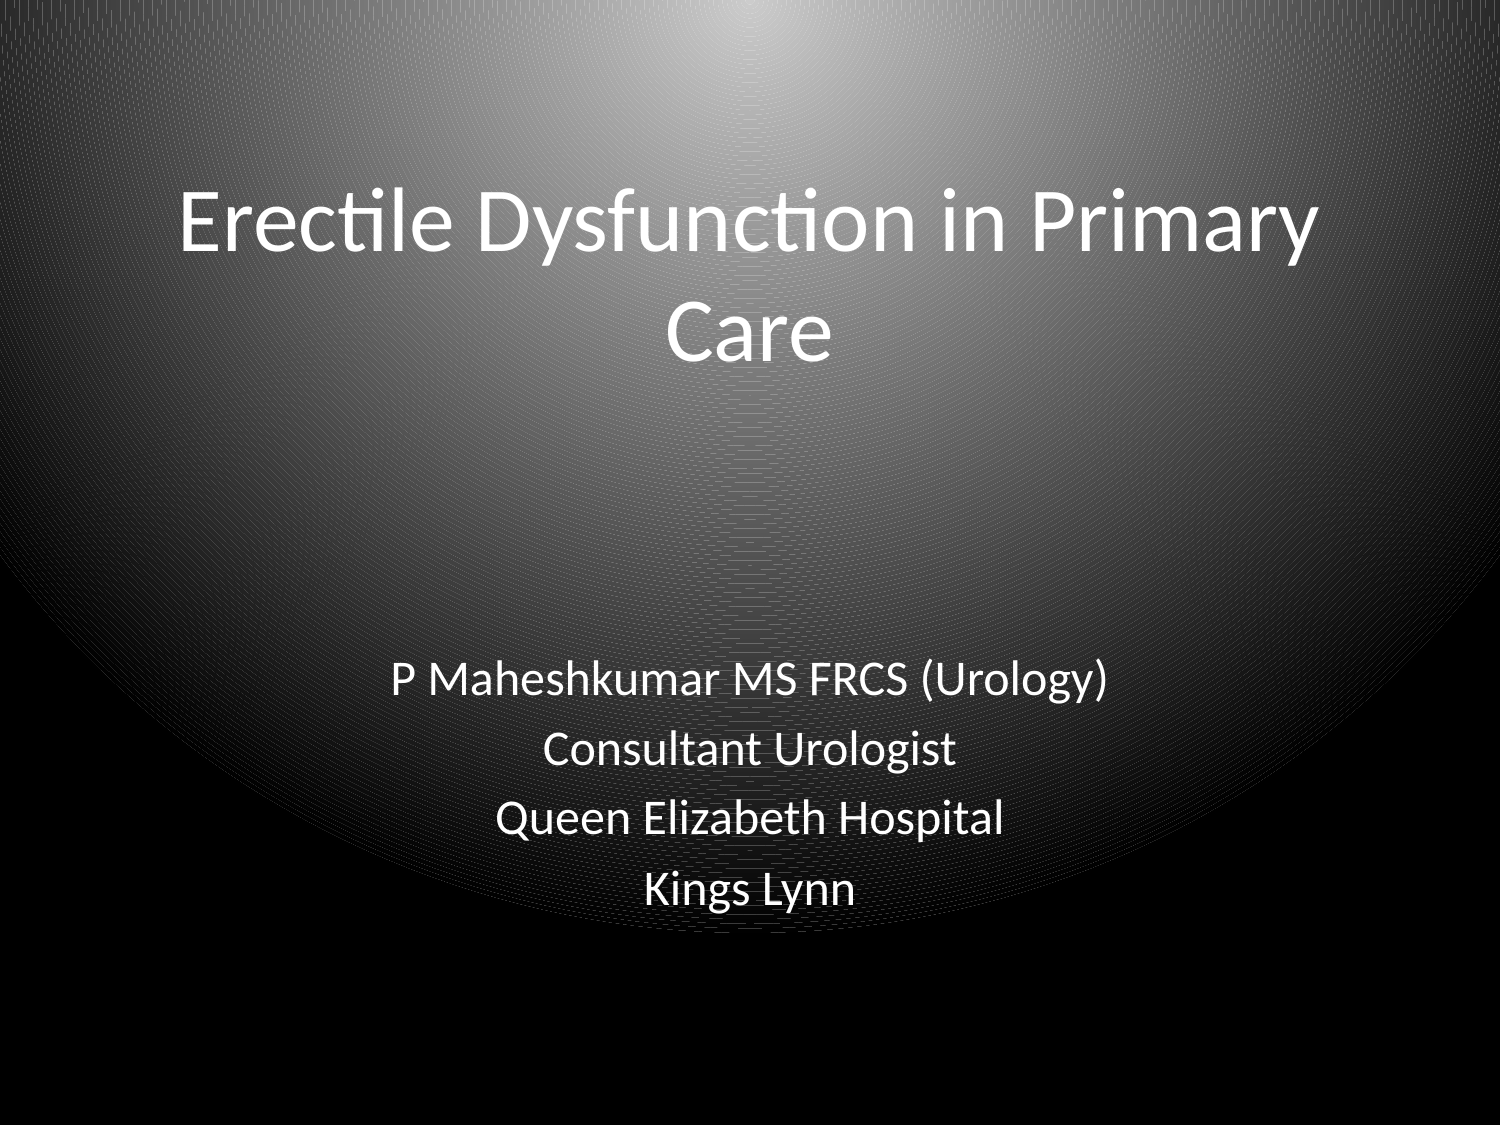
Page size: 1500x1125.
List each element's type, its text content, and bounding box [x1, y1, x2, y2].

subtitle P Maheshkumar MS FRCS (Urology) Consultant Urologist Queen Elizabeth Hospital Kings Lynn [224, 637, 1276, 926]
title Erectile Dysfunction in Primary Care [111, 148, 1388, 391]
